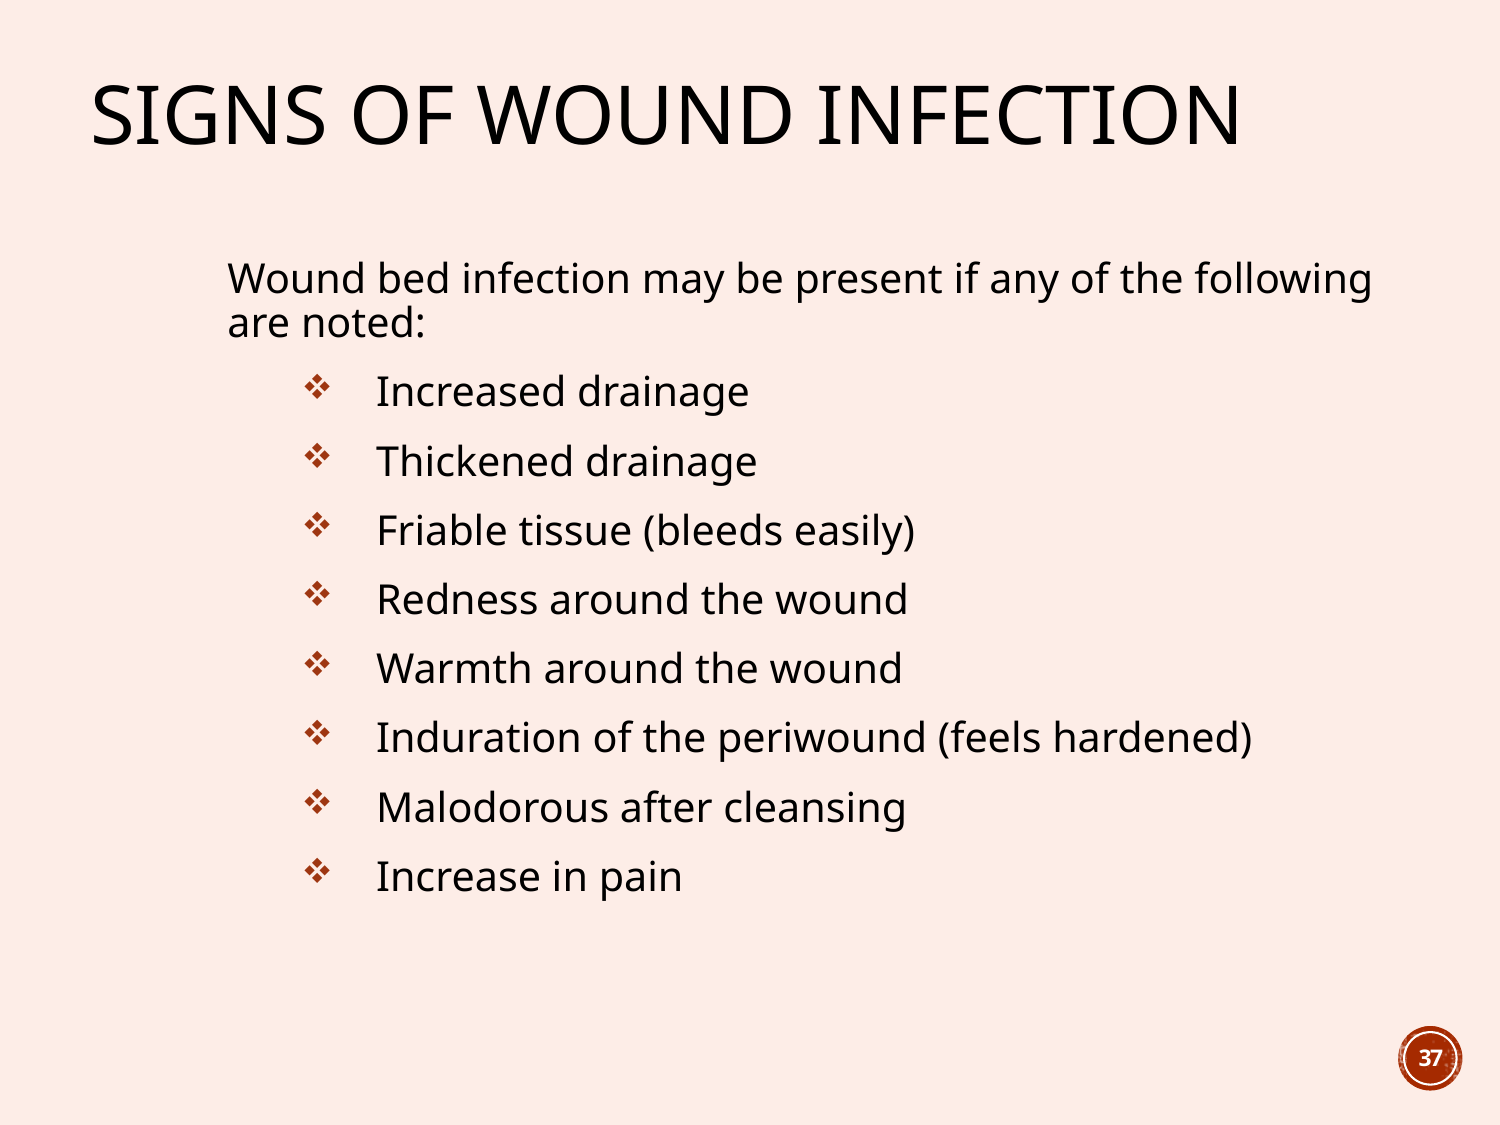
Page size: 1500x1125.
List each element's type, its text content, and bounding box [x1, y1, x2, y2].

title Signs of wound infection [75, 24, 1263, 213]
slide_number 37 [1391, 1028, 1471, 1089]
list Wound bed infection may be present if any of the following are noted: Increased drainage Thickened drainage Friable tissue (bleeds easily) Redness around the wound Warmth around the wound Induration of the periwound (feels hardened) Malodorous after cleansing Increase in pain [212, 249, 1400, 913]
